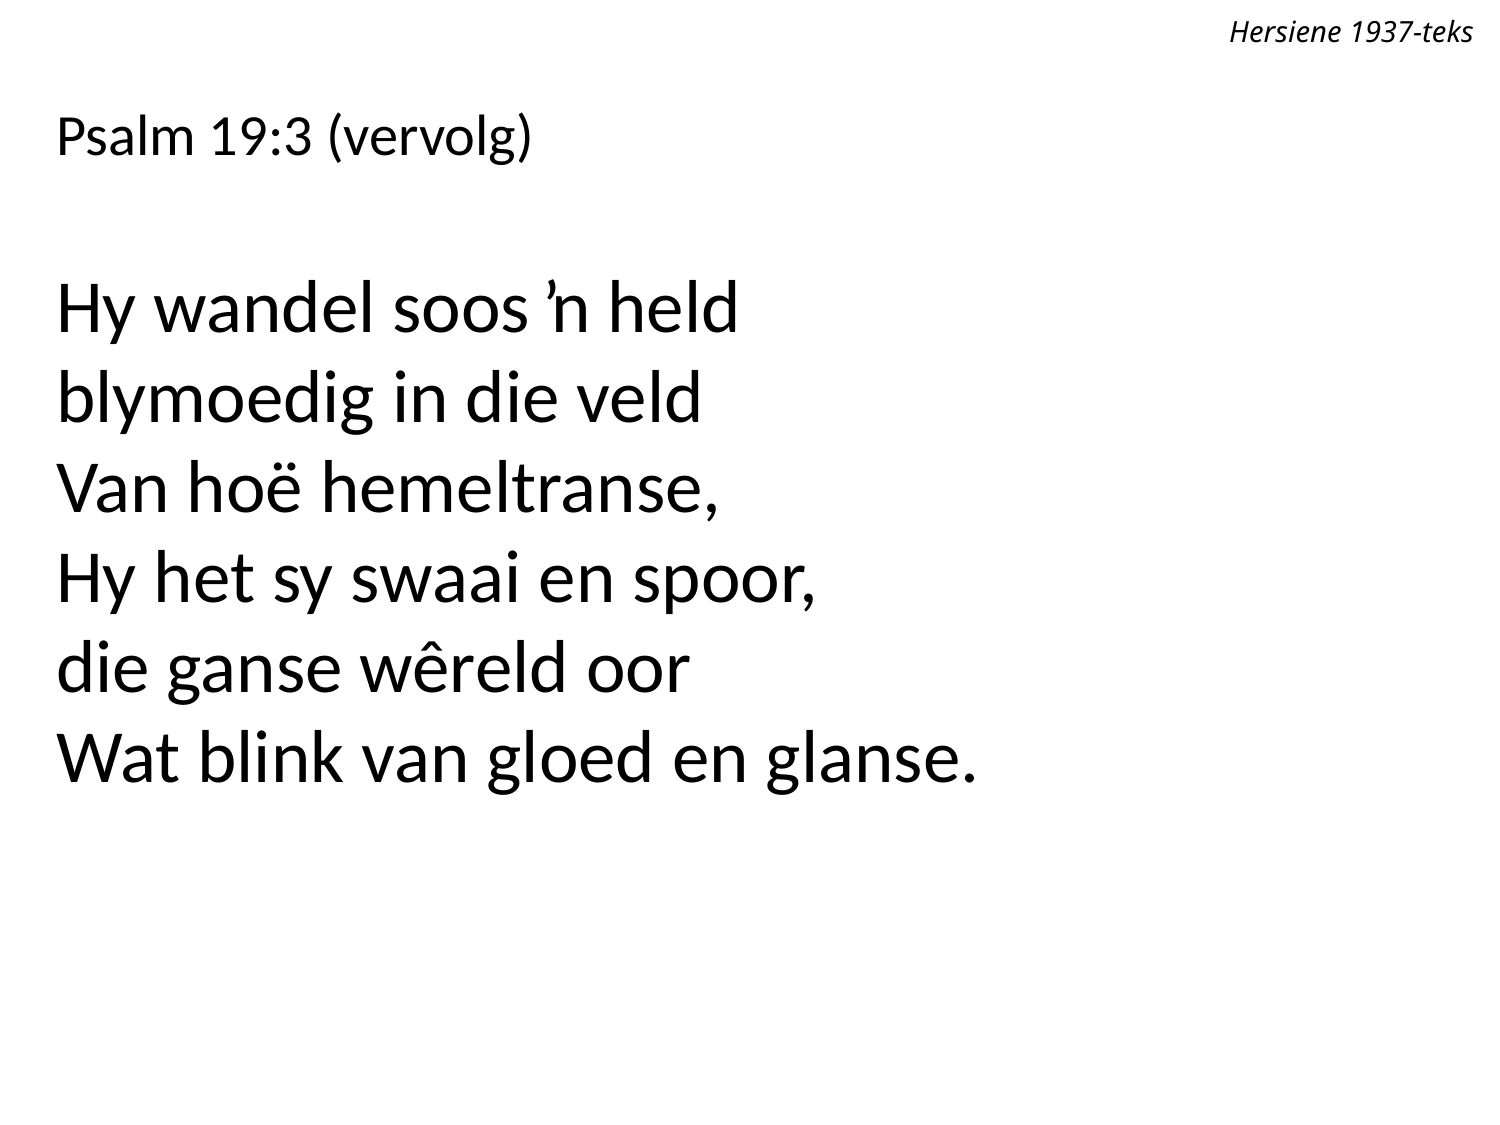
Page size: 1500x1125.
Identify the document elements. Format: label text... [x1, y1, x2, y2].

text_box Hersiene 1937-teks [1214, 5, 1489, 56]
text_box Psalm 19:3 (vervolg) Hy wandel soos ŉ held blymoedig in die veld Van hoë hemeltranse, Hy het sy swaai en spoor, die ganse wêreld oor Wat blink van gloed en glanse. [41, 90, 1341, 895]
